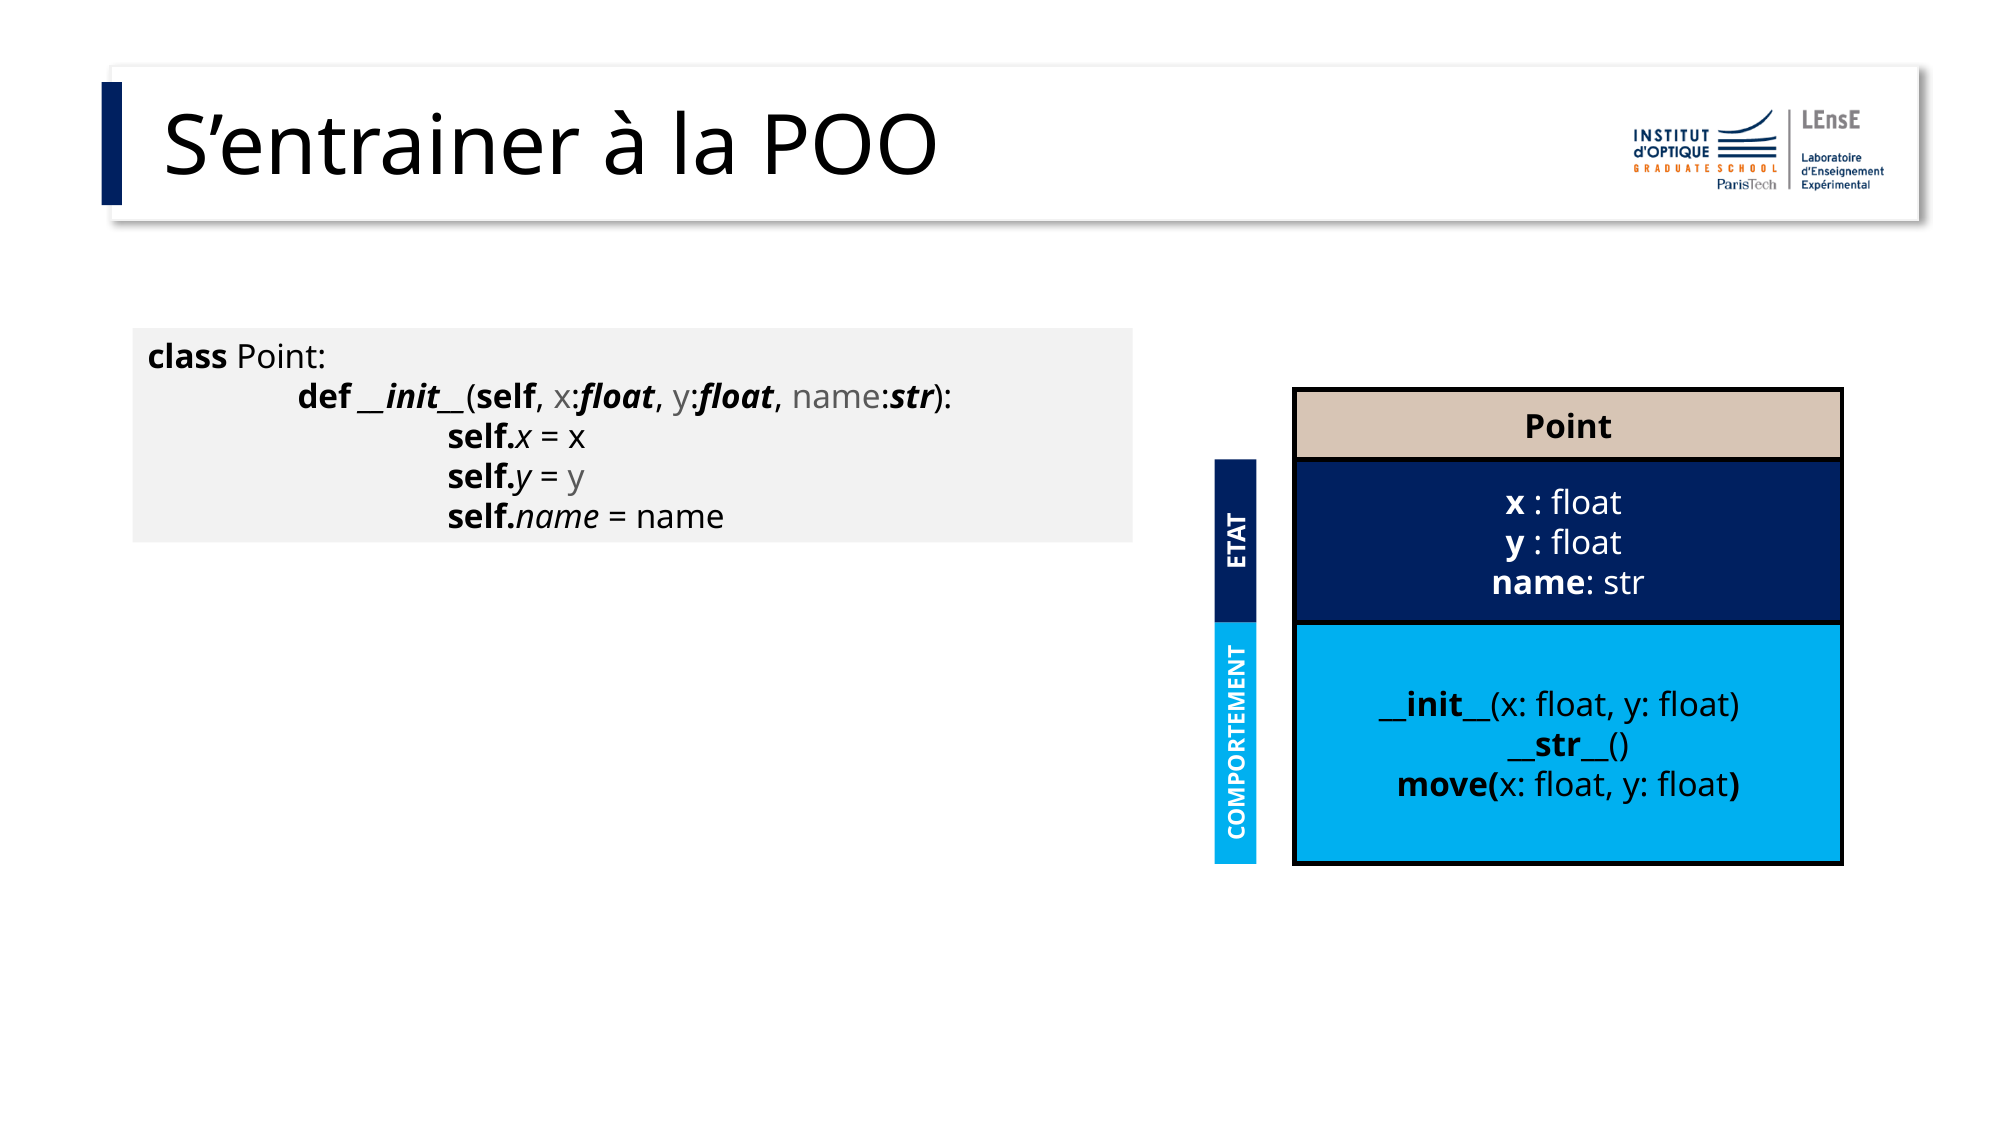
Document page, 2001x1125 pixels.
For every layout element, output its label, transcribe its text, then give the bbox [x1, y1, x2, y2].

text_box class Point: def __init__(self, x:float, y:float, name:str): self.x = x self.y = y self.name = name [132, 328, 1133, 543]
text_box [109, 65, 1919, 221]
text_box x : float y : float name: str [1293, 458, 1843, 621]
picture [1608, 83, 1909, 207]
text_box ETAT [1213, 458, 1257, 623]
text_box COMPORTEMENT [1213, 623, 1257, 865]
text_box S’entrainer à la POO [148, 95, 1621, 211]
text_box __init__(x: float, y: float) __str__() move(x: float, y: float) [1293, 621, 1843, 865]
text_box [101, 81, 123, 206]
text_box Point [1294, 388, 1843, 458]
